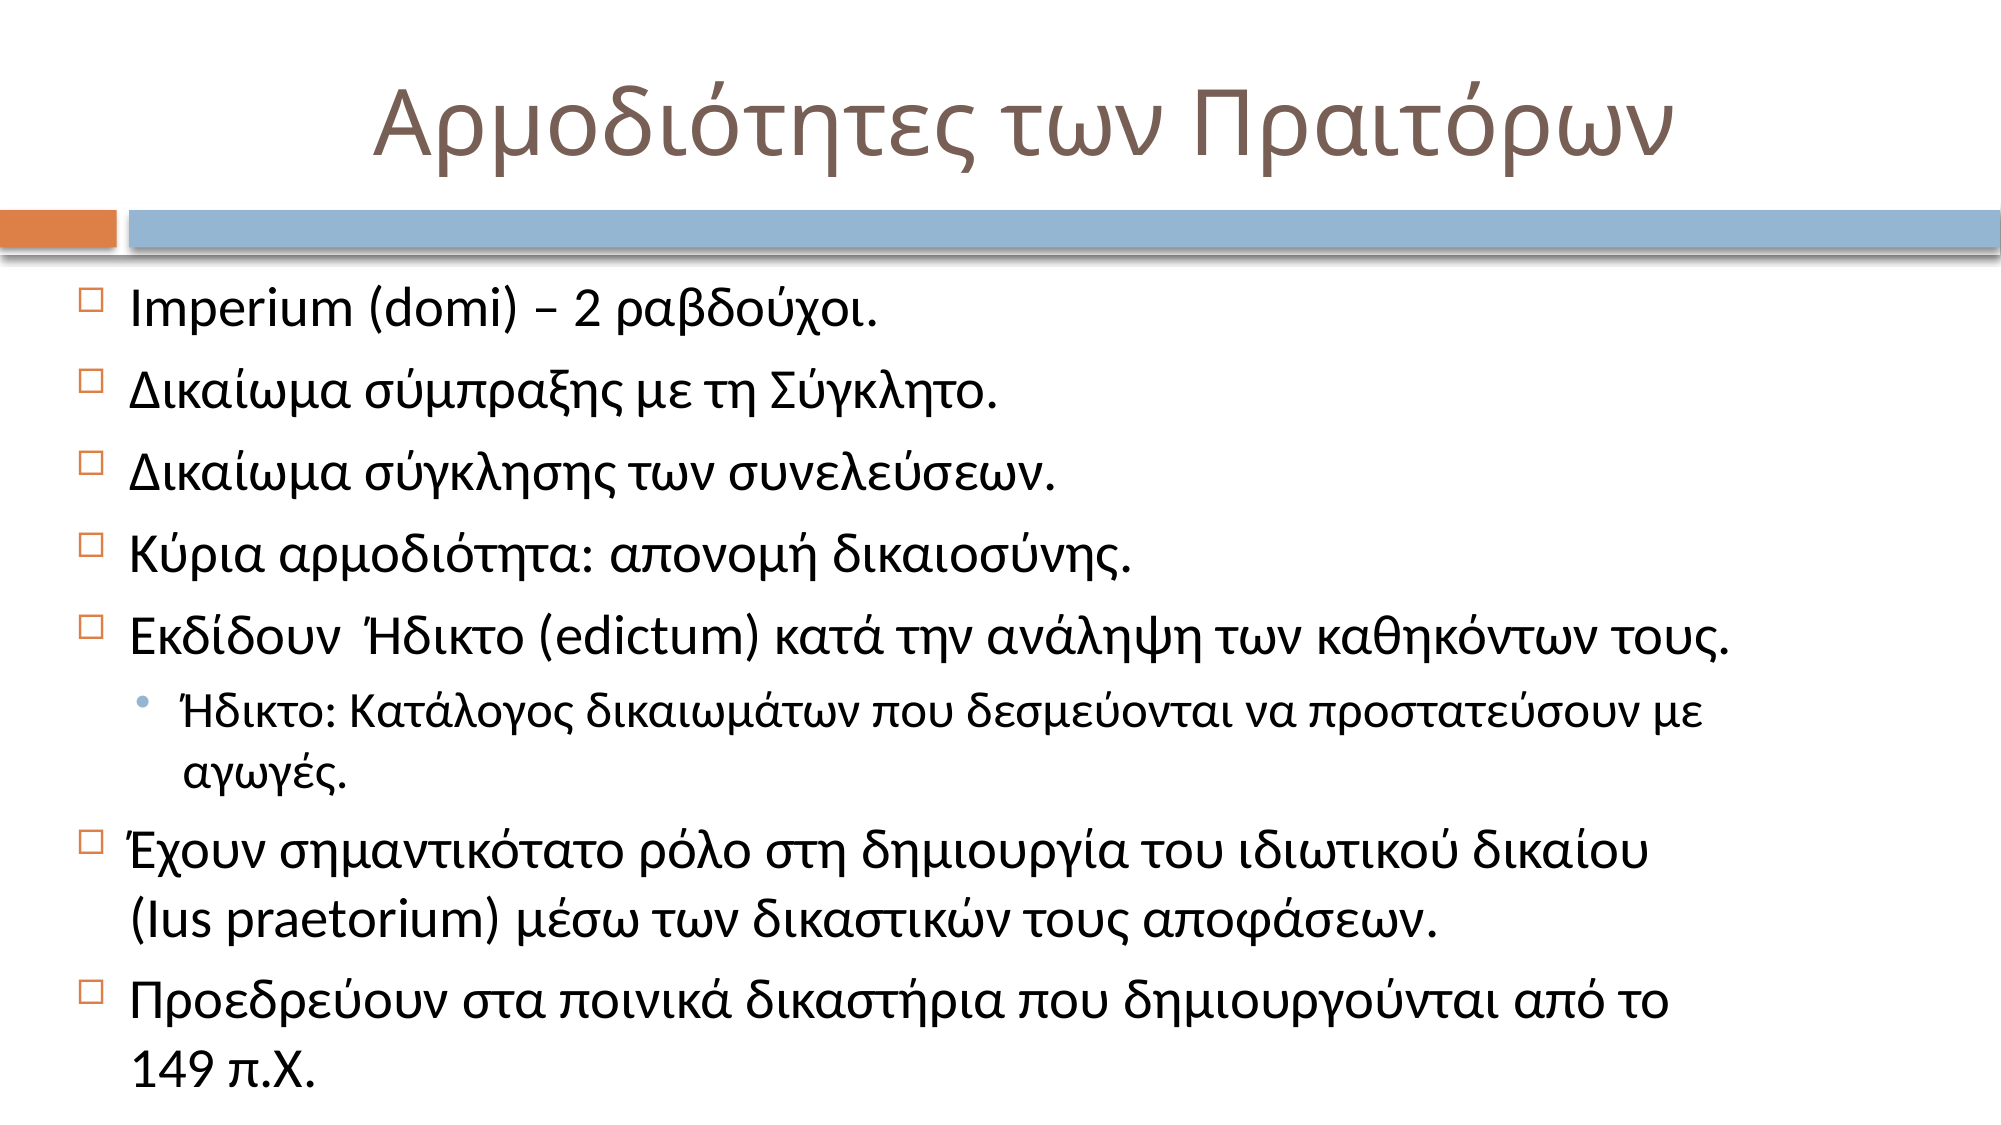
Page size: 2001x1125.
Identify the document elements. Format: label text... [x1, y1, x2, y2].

title Αρμοδιότητες των Πραιτόρων [133, 37, 1918, 200]
list Imperium (domi) – 2 ραβδούχοι. Δικαίωμα σύμπραξης με τη Σύγκλητο. Δικαίωμα σύγκλησης των συνελεύσεων. Κύρια αρμοδιότητα: απονομή δικαιοσύνης. Εκδίδουν Ήδικτο (edictum) κατά την ανάληψη των καθηκόντων τους. Ήδικτο: Κατάλογος δικαιωμάτων που δεσμεύονται να προστατεύσουν με αγωγές. Έχουν σημαντικότατο ρόλο στη δημιουργία του ιδιωτικού δικαίου (Ius praetorium) μέσω των δικαστικών τους αποφάσεων. Προεδρεύουν στα ποινικά δικαστήρια που δημιουργούνται από το 149 π.Χ. [61, 262, 1750, 1125]
